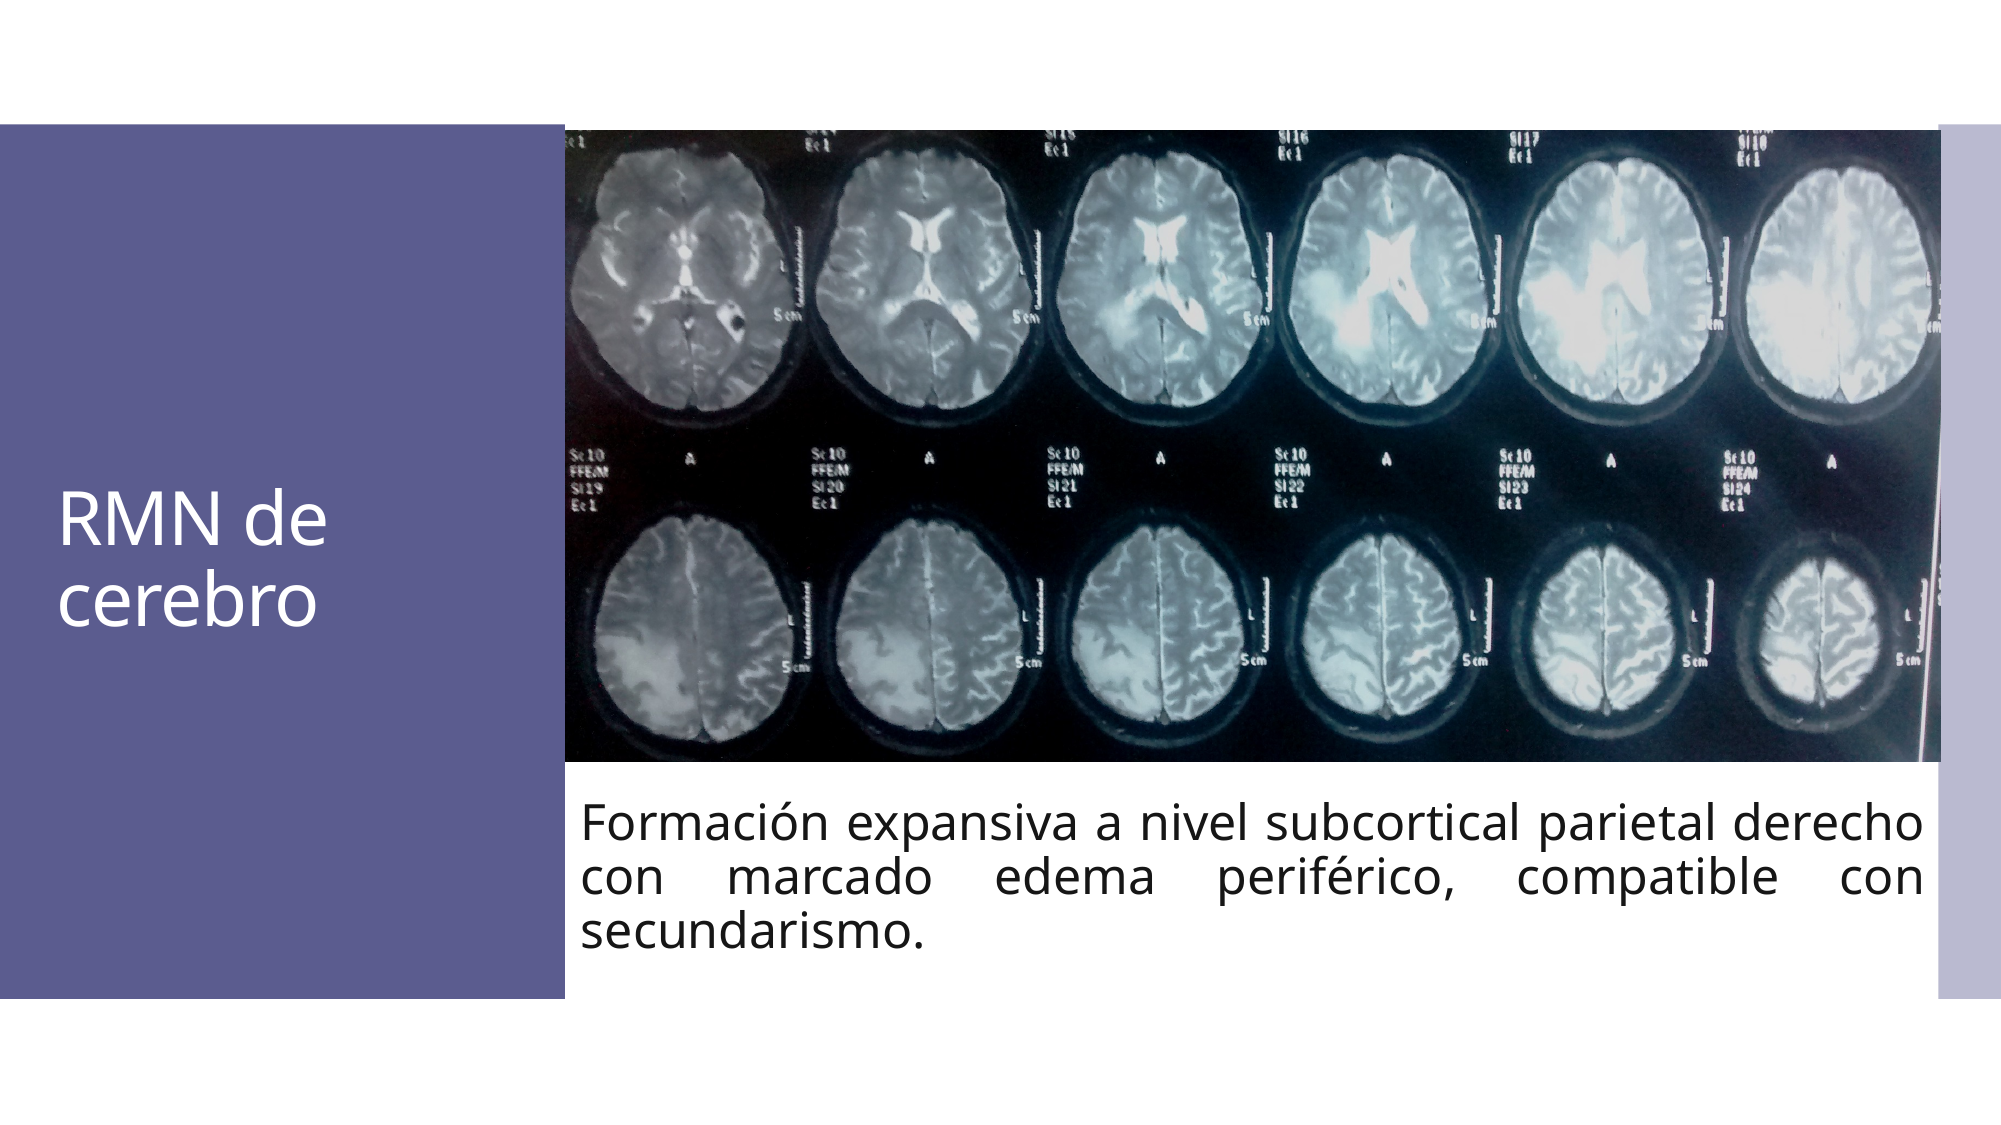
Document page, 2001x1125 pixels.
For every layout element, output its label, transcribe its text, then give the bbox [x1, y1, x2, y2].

list Formación expansiva a nivel subcortical parietal derecho con marcado edema periférico, compatible con secundarismo. [565, 762, 1941, 1000]
title RMN de cerebro [41, 184, 525, 940]
picture [565, 130, 1942, 762]
